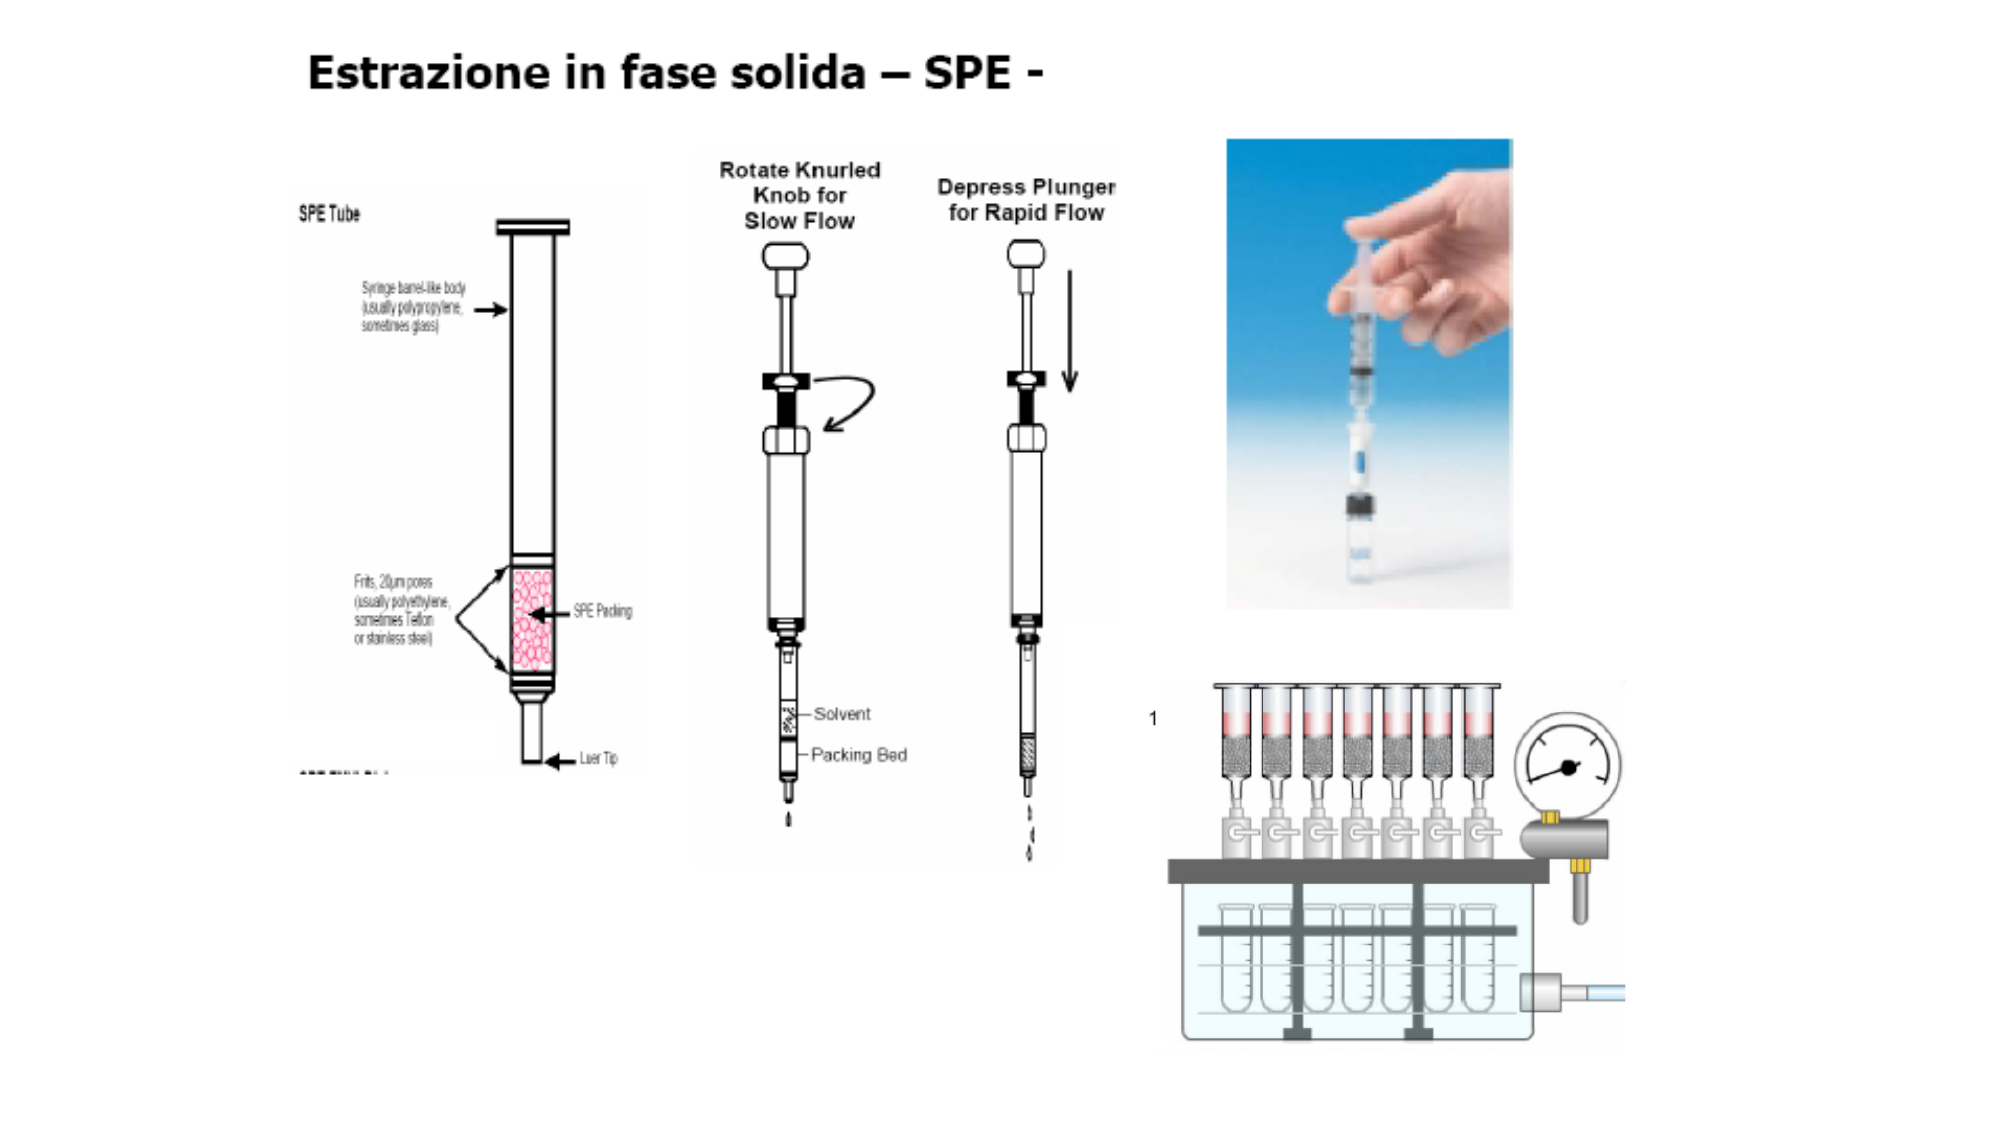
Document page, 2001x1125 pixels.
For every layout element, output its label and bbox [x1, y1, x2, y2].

picture [261, 14, 1768, 1110]
